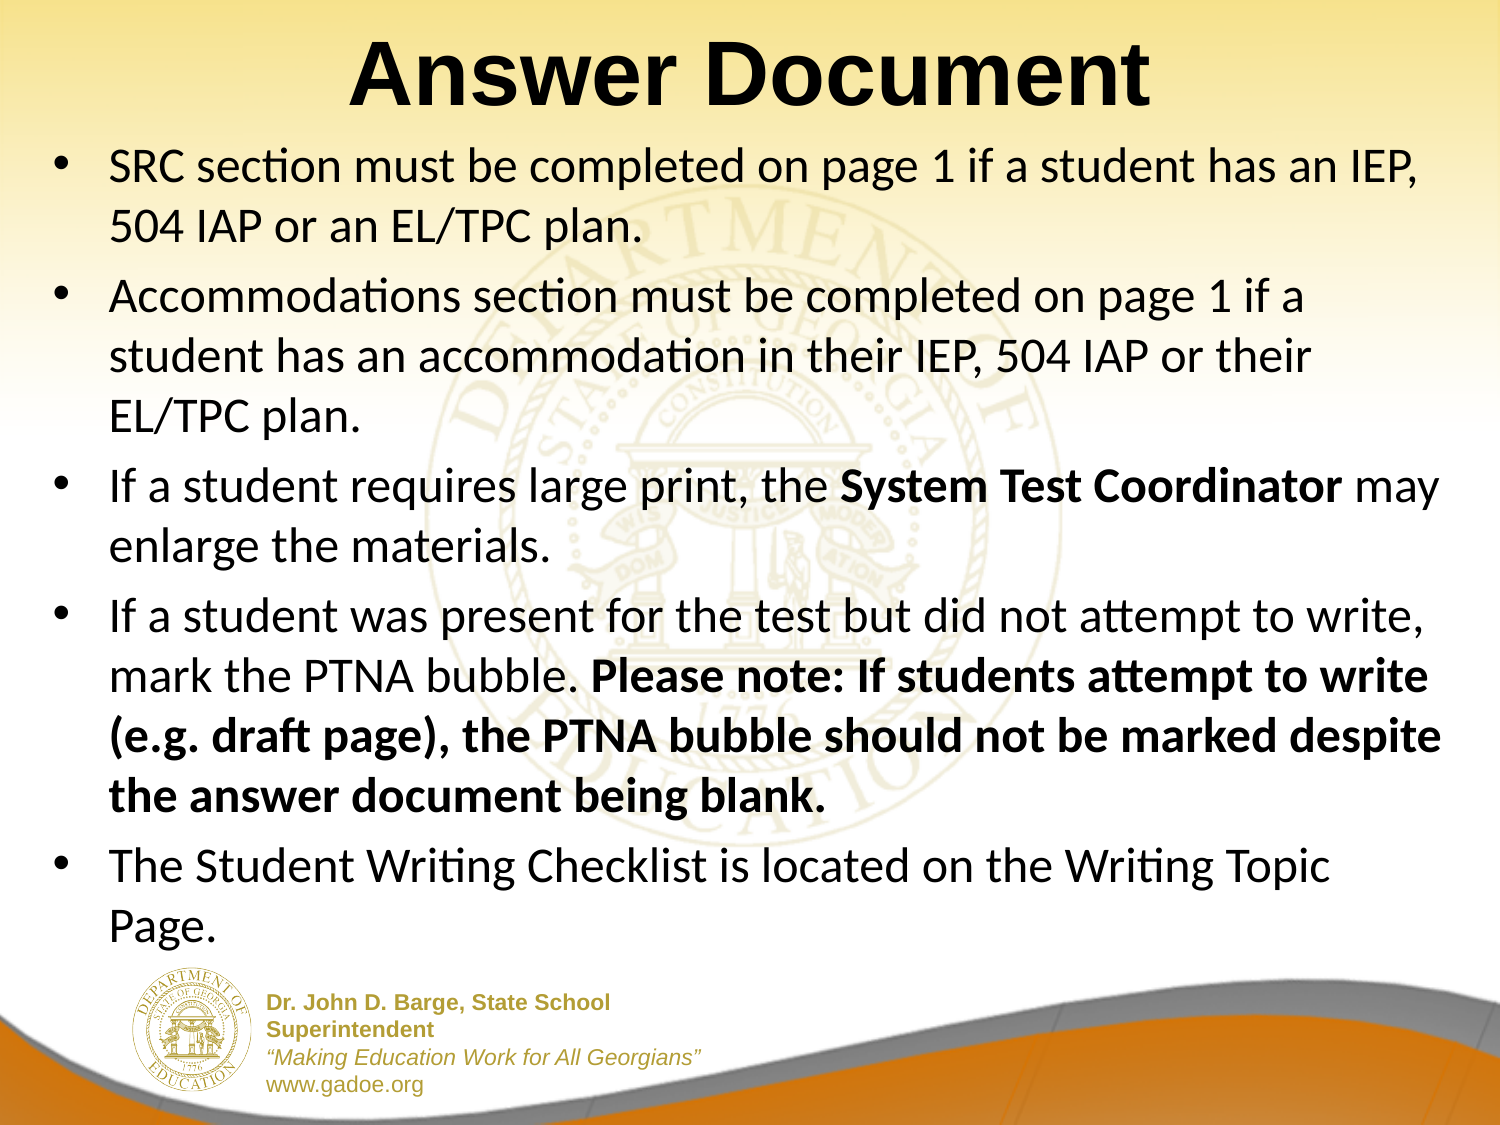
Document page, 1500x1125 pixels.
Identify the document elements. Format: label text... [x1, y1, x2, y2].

picture [0, 0, 1500, 1125]
title Answer Document [75, 0, 1425, 125]
list SRC section must be completed on page 1 if a student has an IEP, 504 IAP or an EL/TPC plan. Accommodations section must be completed on page 1 if a student has an accommodation in their IEP, 504 IAP or their EL/TPC plan. If a student requires large print, the System Test Coordinator may enlarge the materials. If a student was present for the test but did not attempt to write, mark the PTNA bubble. Please note: If students attempt to write (e.g. draft page), the PTNA bubble should not be marked despite the answer document being blank. The Student Writing Checklist is located on the Writing Topic Page. [37, 125, 1463, 888]
